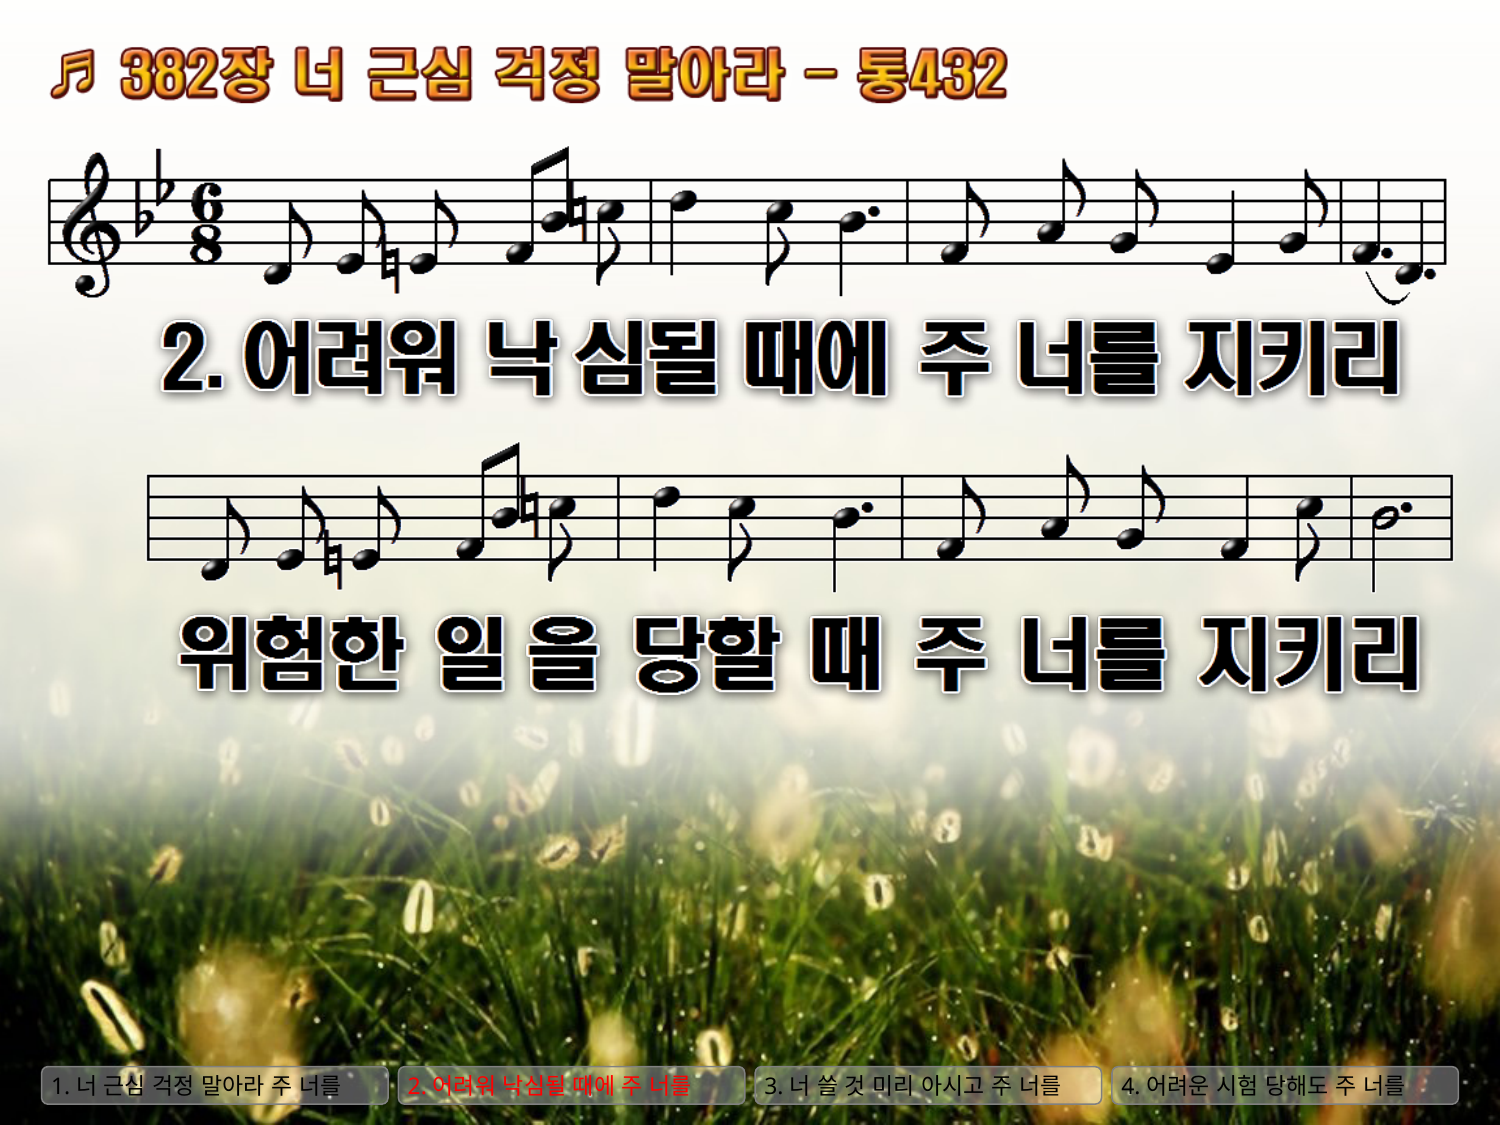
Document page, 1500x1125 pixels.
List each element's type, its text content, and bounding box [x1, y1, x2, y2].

text_box 3.너 쓸 것 미리 아시고 주 너를 [755, 1066, 1102, 1105]
text_box 1.너 근심 걱정 말아라 주 너를 [41, 1066, 389, 1105]
picture [0, 0, 1500, 1125]
text_box 4.어려운 시험 당해도 주 너를 [1111, 1066, 1459, 1105]
text_box 2.어려워 낙심될 때에 주 너를 [398, 1066, 745, 1105]
